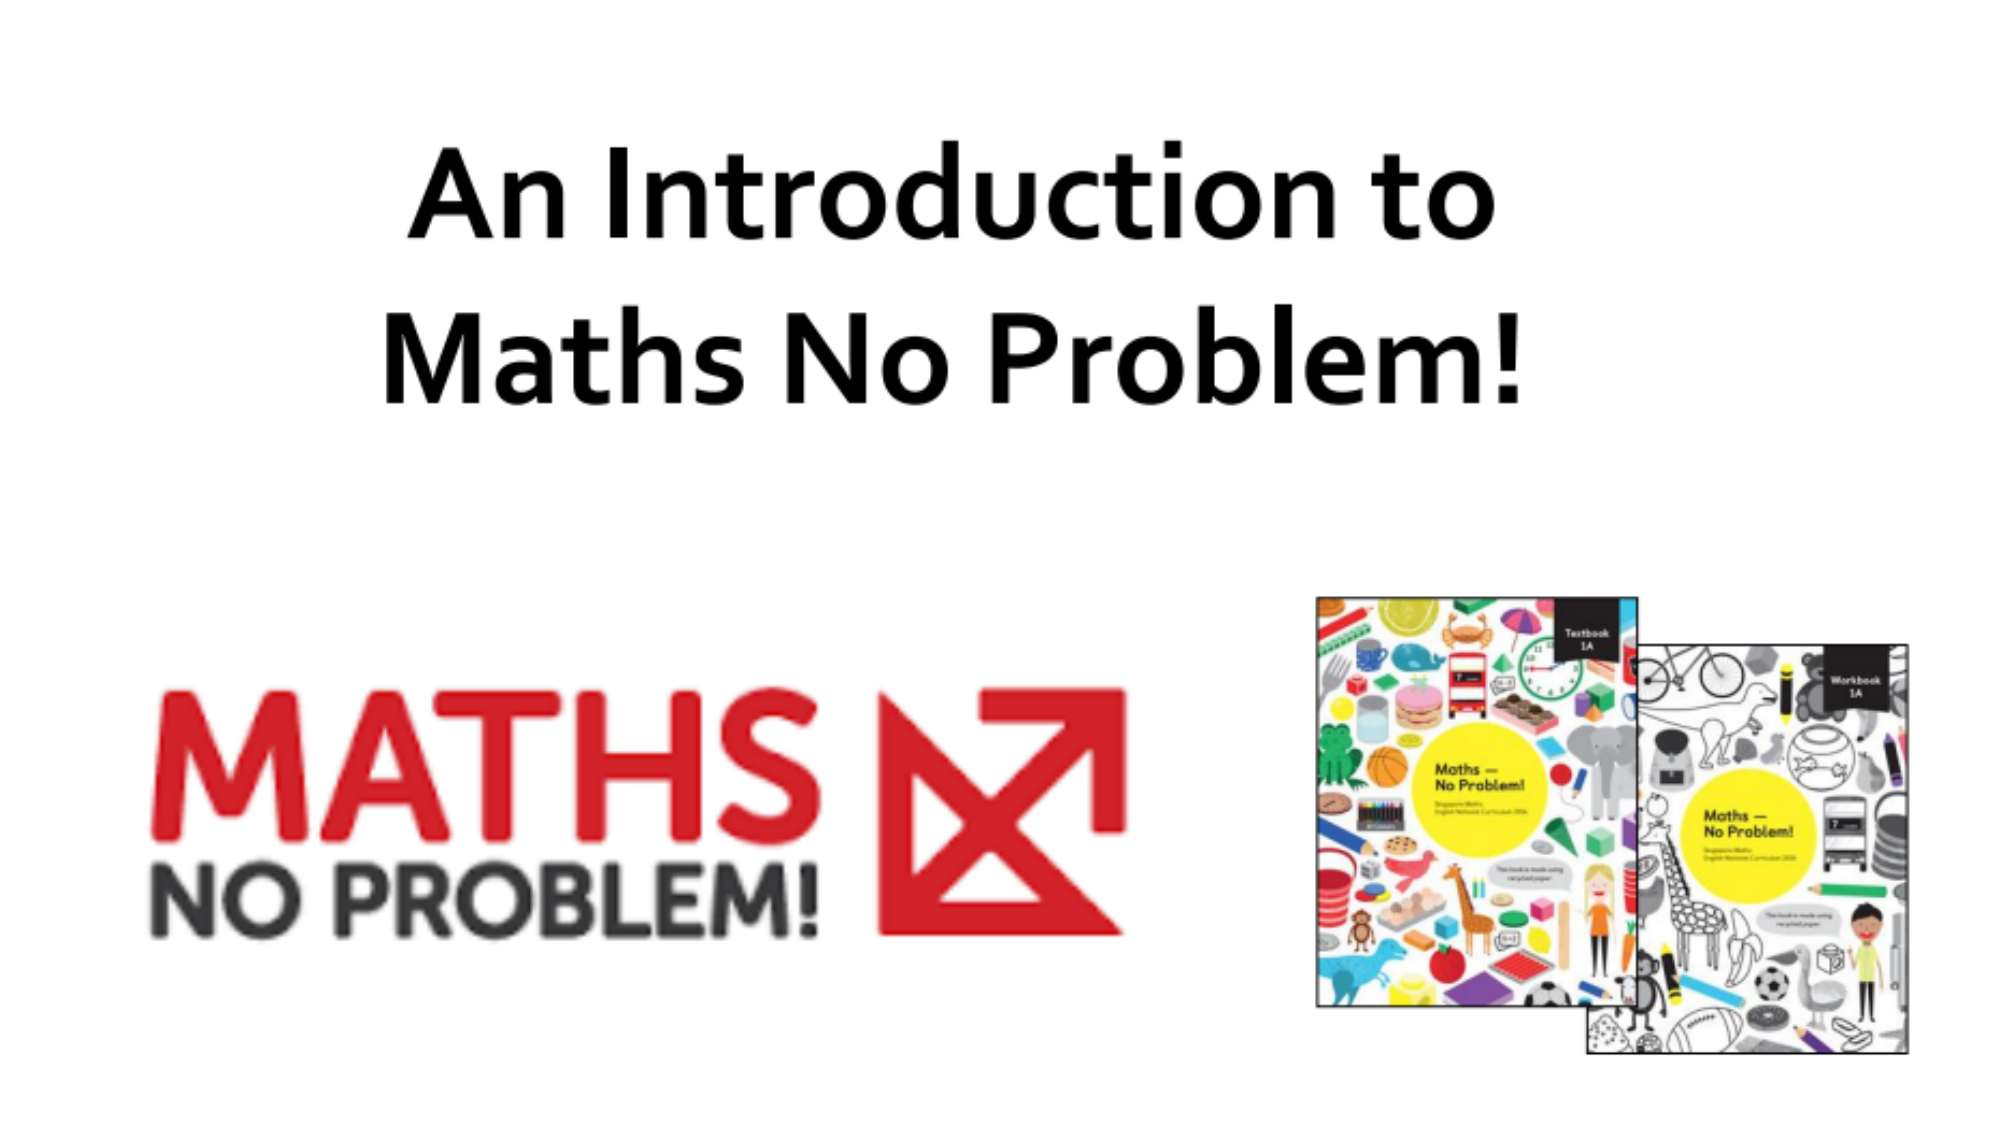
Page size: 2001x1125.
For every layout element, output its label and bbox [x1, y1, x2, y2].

picture [117, 73, 1938, 1109]
